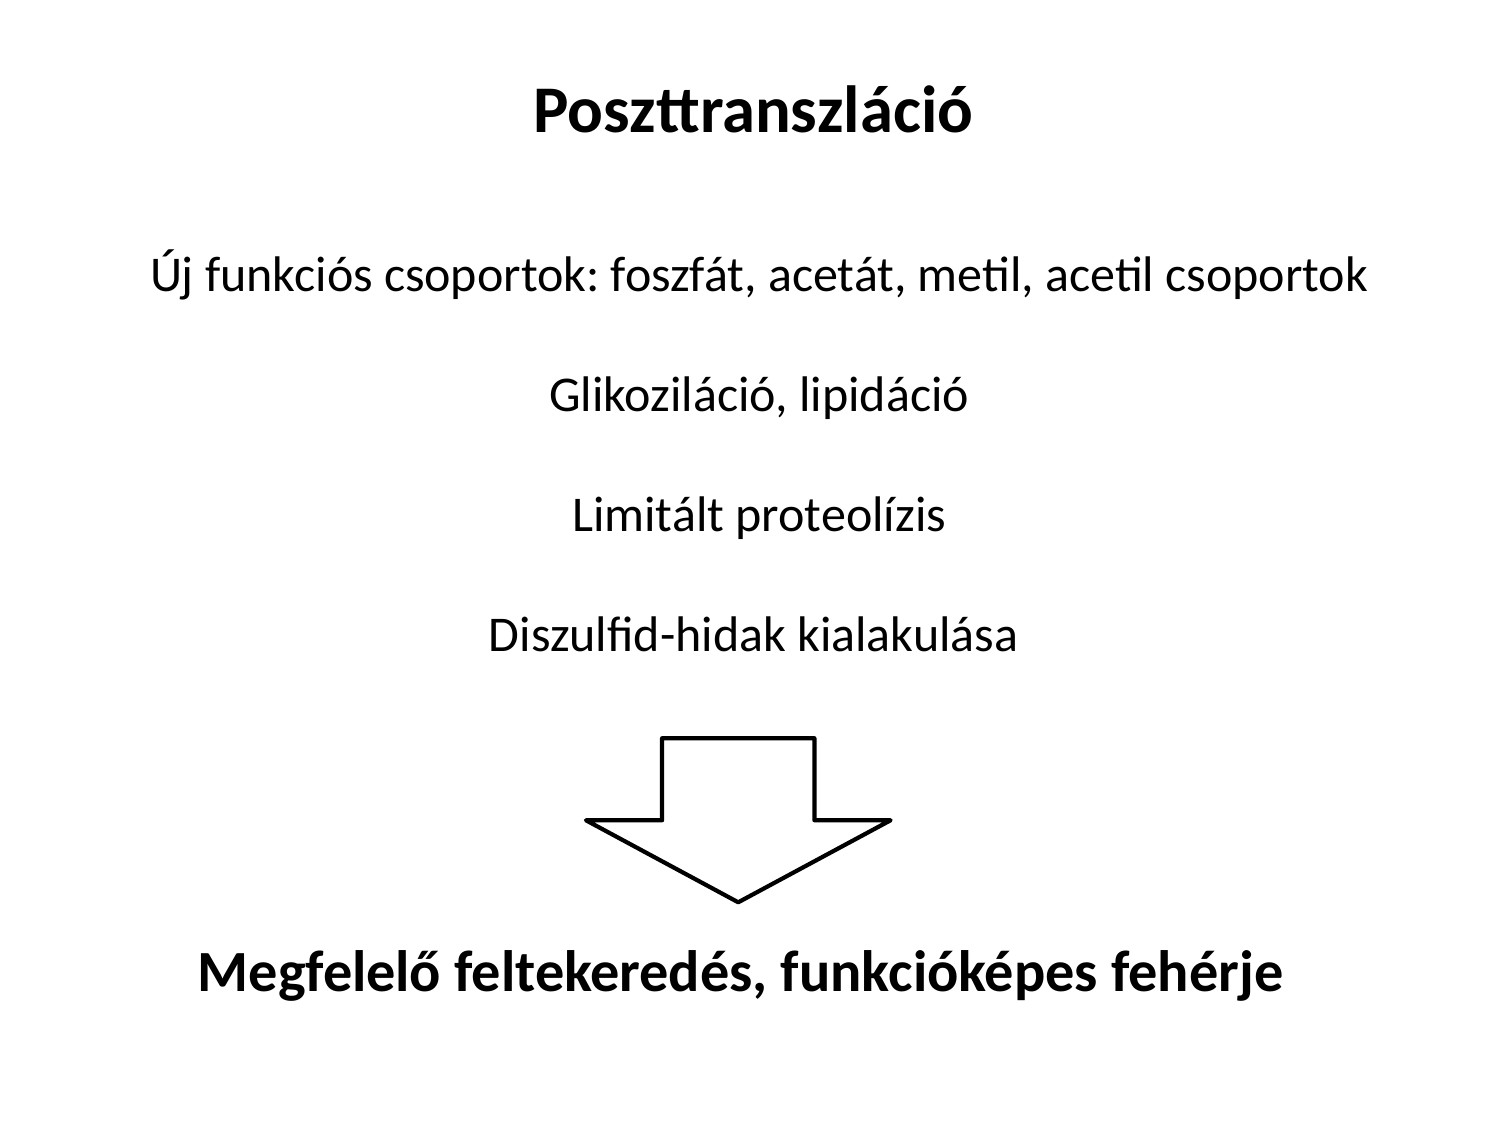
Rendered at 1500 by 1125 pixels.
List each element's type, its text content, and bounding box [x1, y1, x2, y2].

text_box Megfelelő feltekeredés, funkcióképes fehérje [183, 925, 1299, 1011]
text_box [583, 736, 893, 905]
text_box Poszttranszláció [518, 58, 989, 154]
text_box Új funkciós csoportok: foszfát, acetát, metil, acetil csoportok Glikoziláció, lipidáció Limitált proteolízis Diszulfid-hidak kialakulása [135, 234, 1384, 670]
